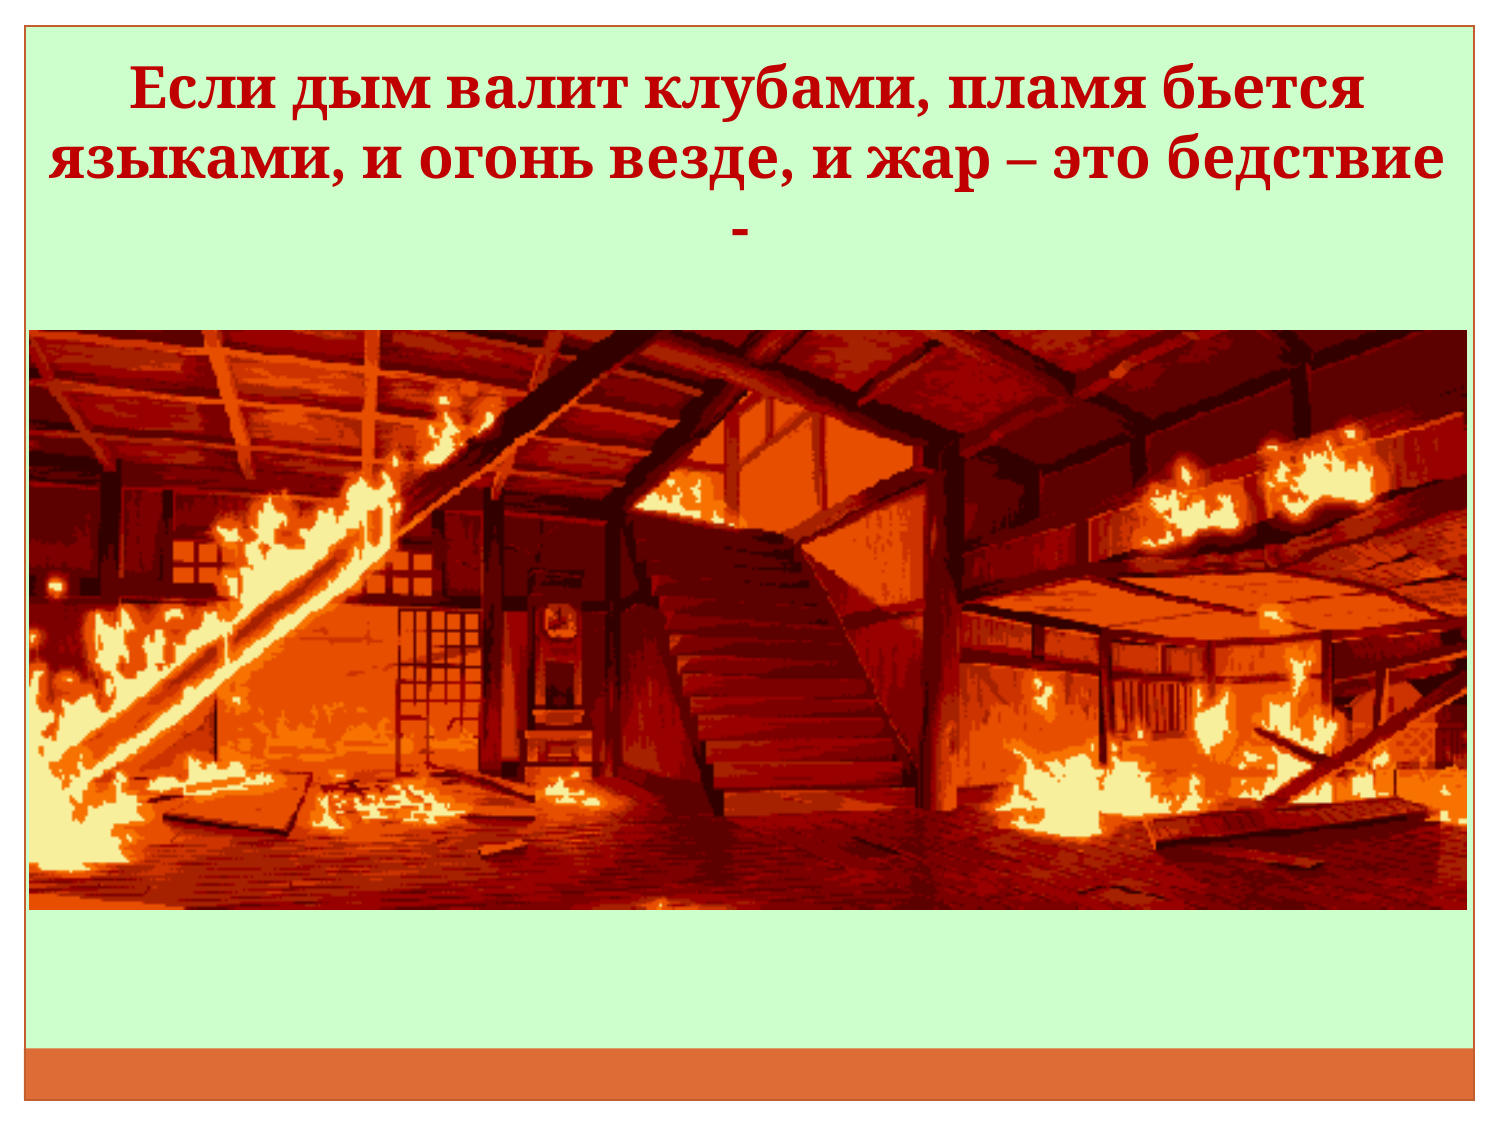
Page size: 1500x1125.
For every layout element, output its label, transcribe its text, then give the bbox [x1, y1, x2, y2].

text_box Если дым валит клубами, пламя бьется языками, и огонь везде, и жар – это бедствие - [29, 42, 1467, 268]
picture [29, 330, 1467, 910]
